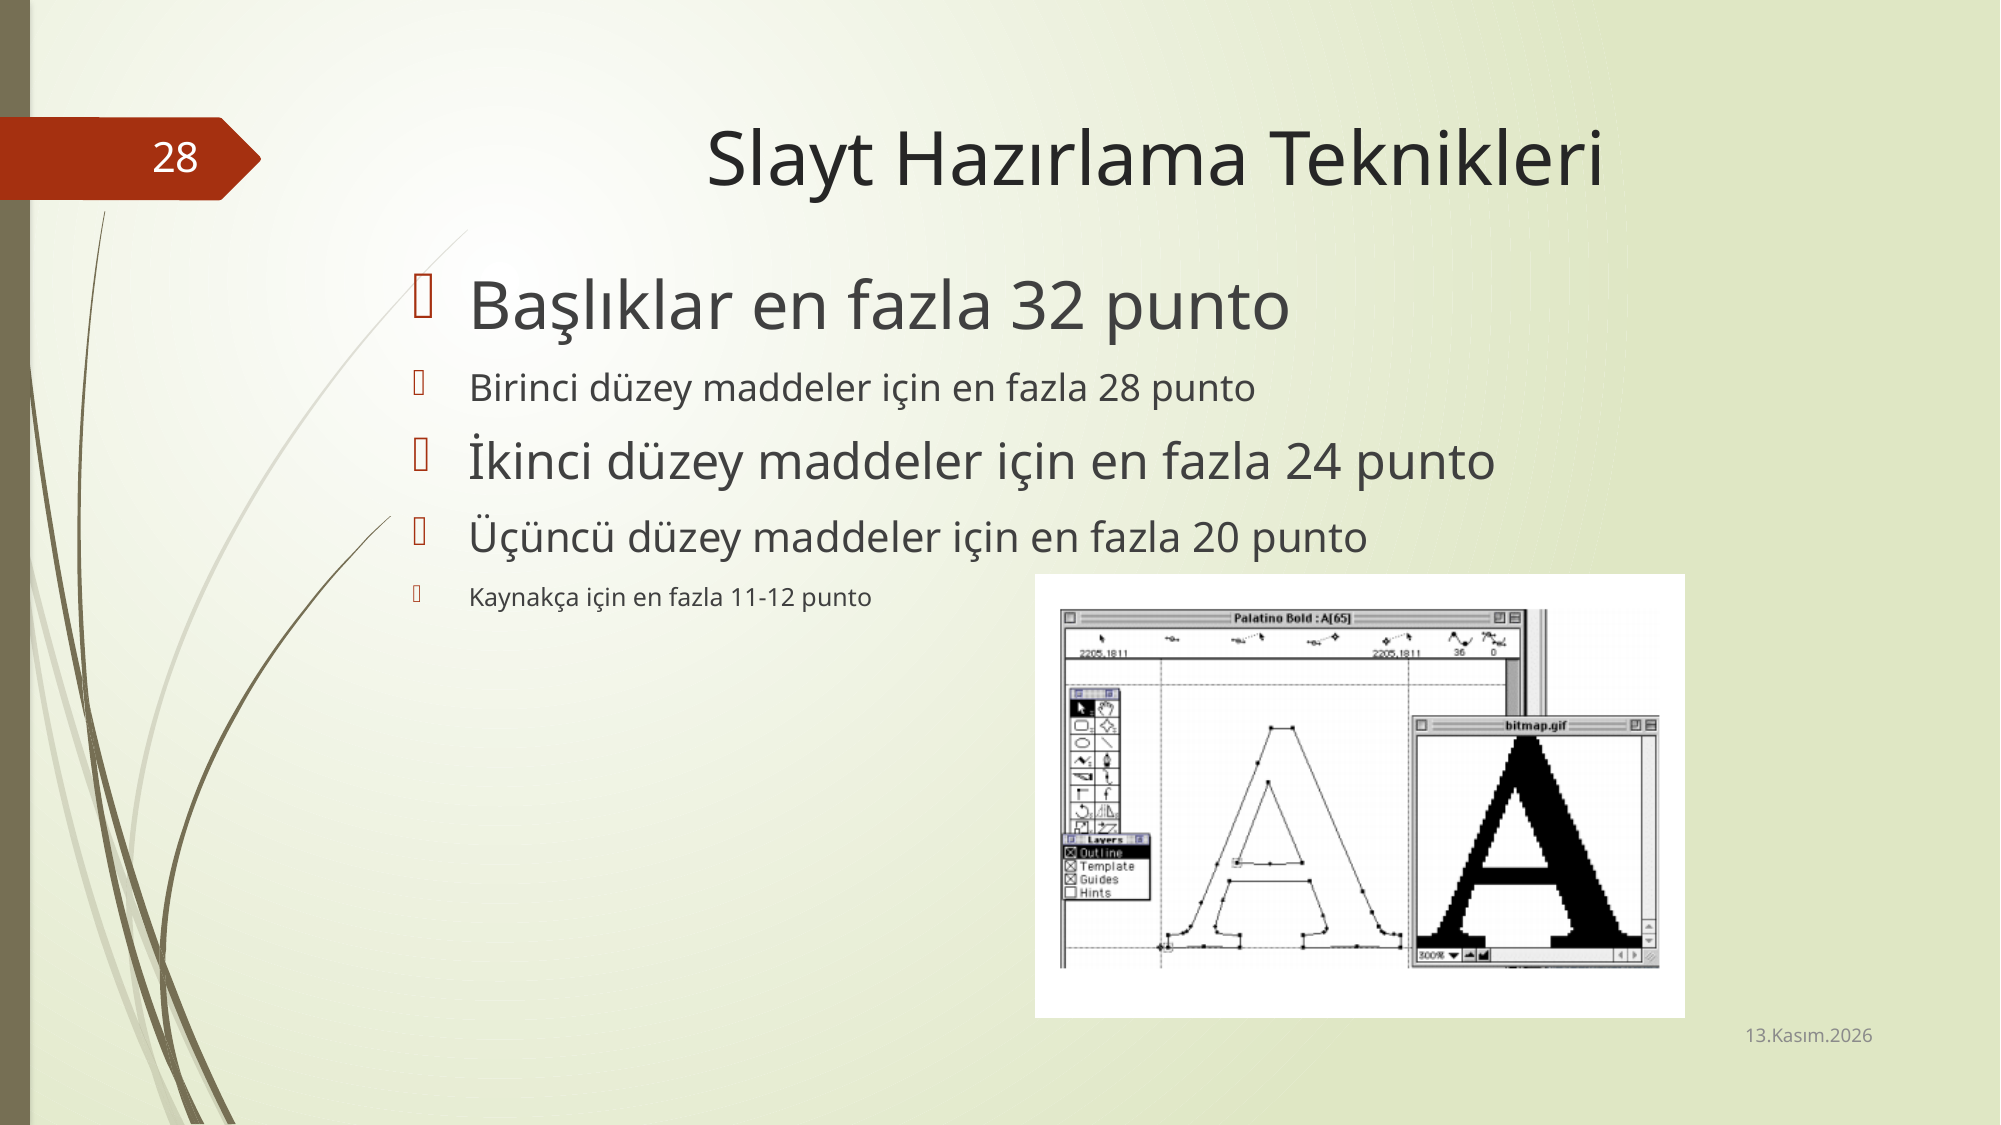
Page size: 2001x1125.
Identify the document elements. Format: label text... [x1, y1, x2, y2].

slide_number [1699, 1005, 1888, 1067]
slide_number 28 [87, 129, 216, 190]
list Başlıklar en fazla 32 punto Birinci düzey maddeler için en fazla 28 punto İkinci düzey maddeler için en fazla 24 punto Üçüncü düzey maddeler için en fazla 20 punto Kaynakça için en fazla 11-12 punto [397, 255, 1662, 1010]
picture [1035, 573, 1686, 1018]
title Slayt Hazırlama Teknikleri [425, 102, 1888, 313]
